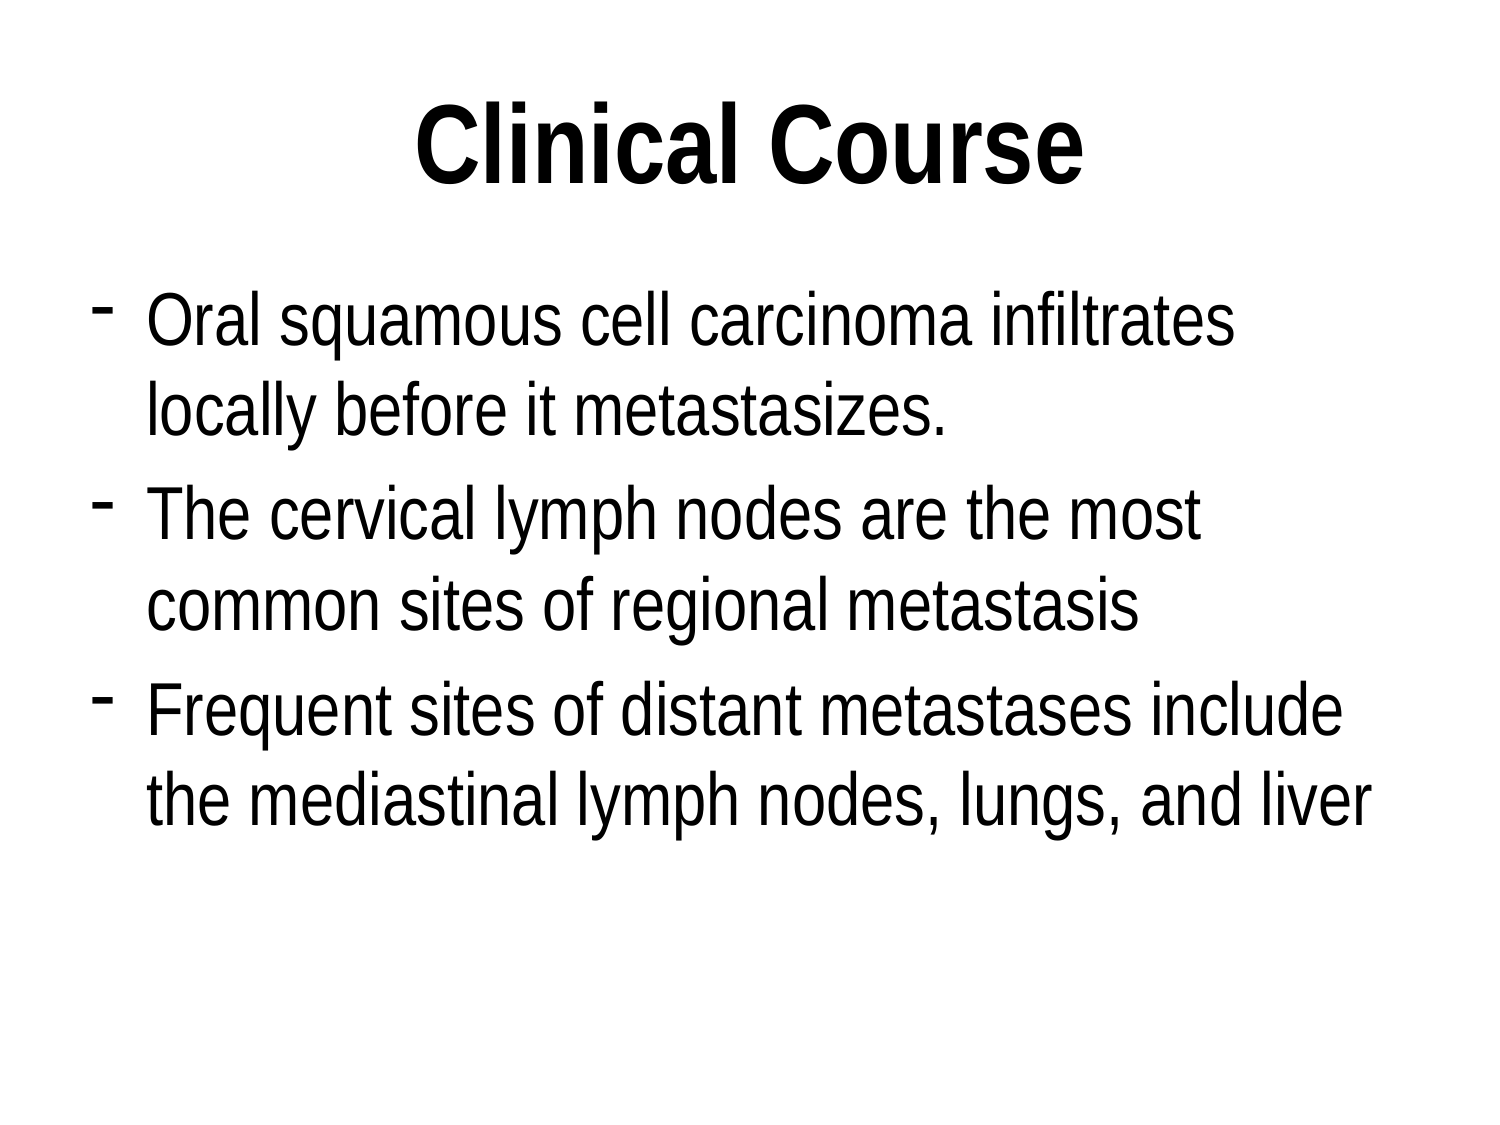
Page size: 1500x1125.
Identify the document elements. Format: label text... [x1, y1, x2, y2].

title Clinical Course [75, 45, 1425, 233]
list Oral squamous cell carcinoma infiltrates locally before it metastasizes. The cervical lymph nodes are the most common sites of regional metastasis Frequent sites of distant metastases include the mediastinal lymph nodes, lungs, and liver [75, 262, 1425, 1063]
